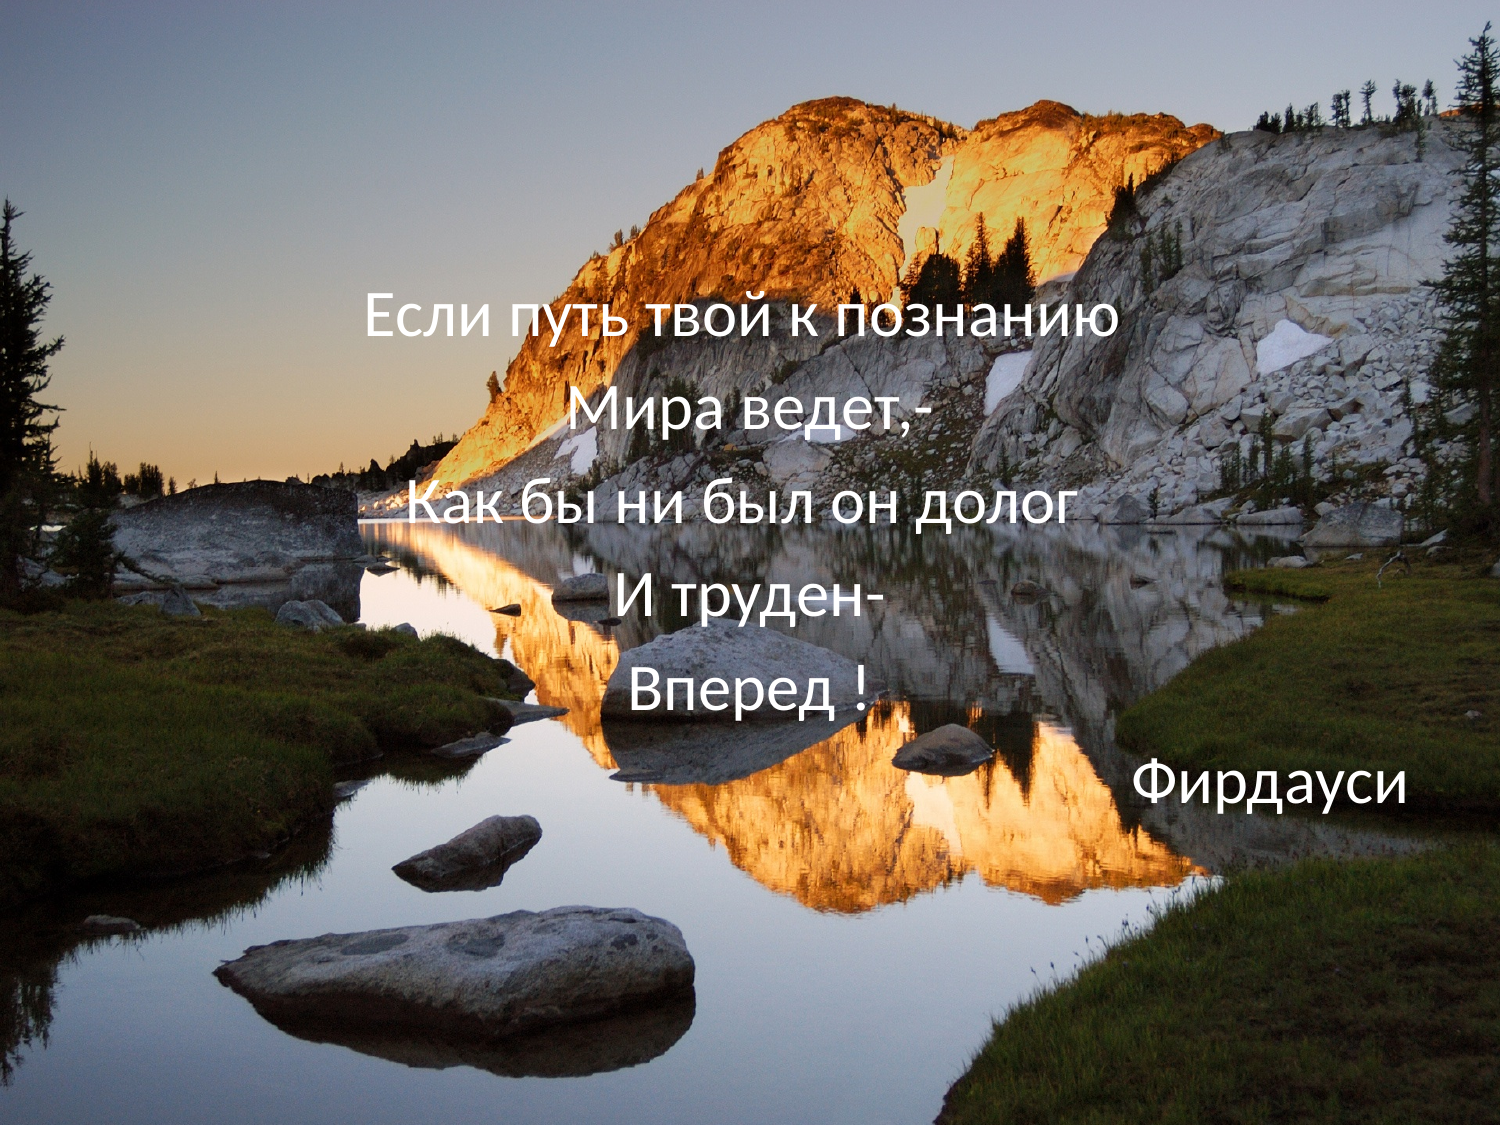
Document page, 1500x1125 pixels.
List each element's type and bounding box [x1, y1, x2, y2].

list [0, 0, 1500, 1125]
